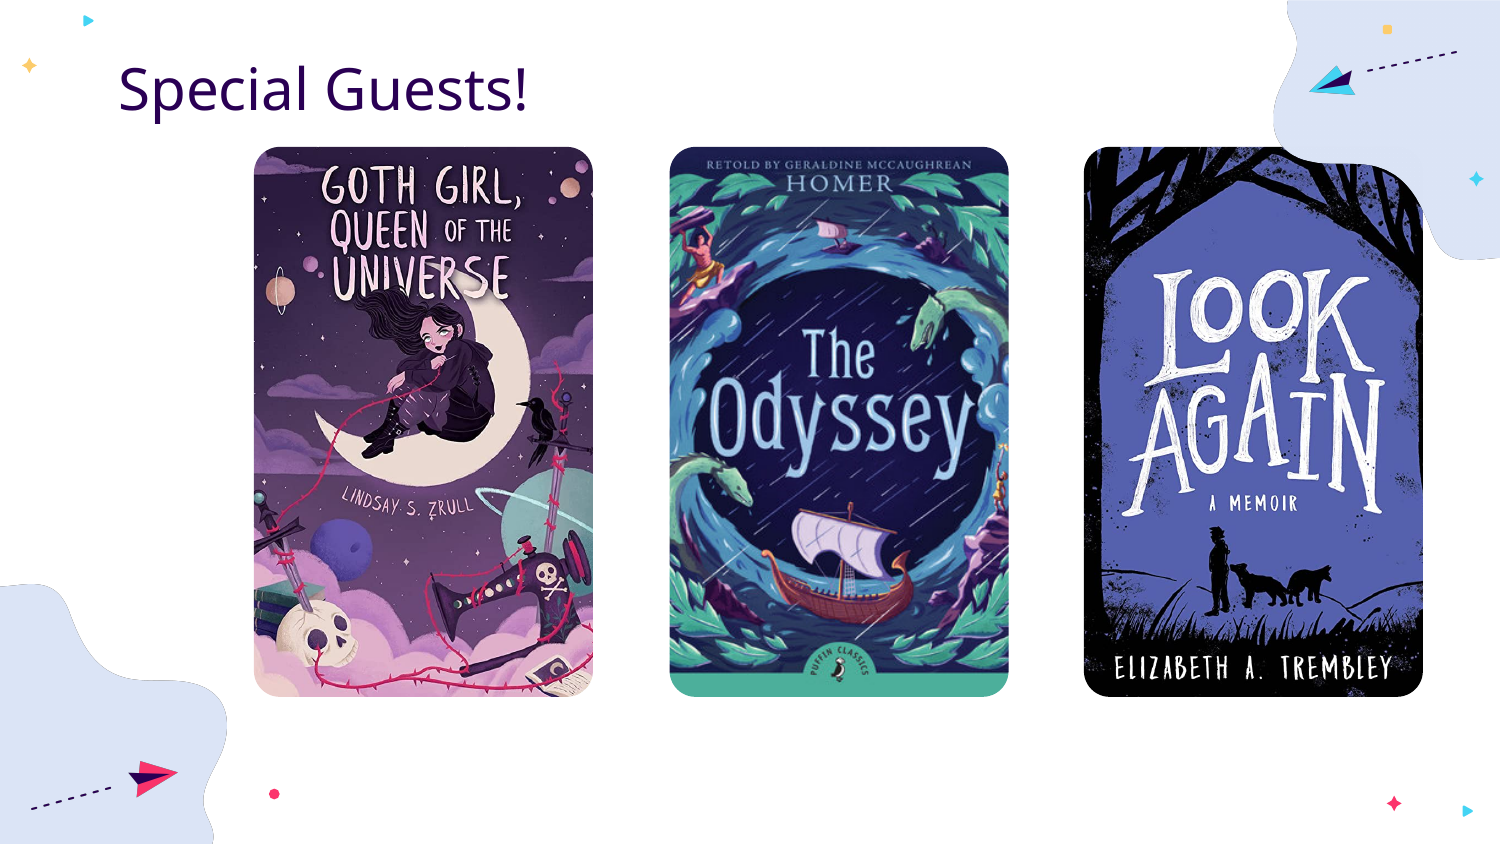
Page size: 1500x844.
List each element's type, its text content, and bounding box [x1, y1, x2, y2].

picture [669, 146, 1009, 698]
picture [253, 146, 594, 698]
picture [1083, 146, 1424, 698]
picture [0, 584, 227, 844]
text_box Special Guests! [107, 46, 671, 128]
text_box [1273, 0, 1500, 260]
